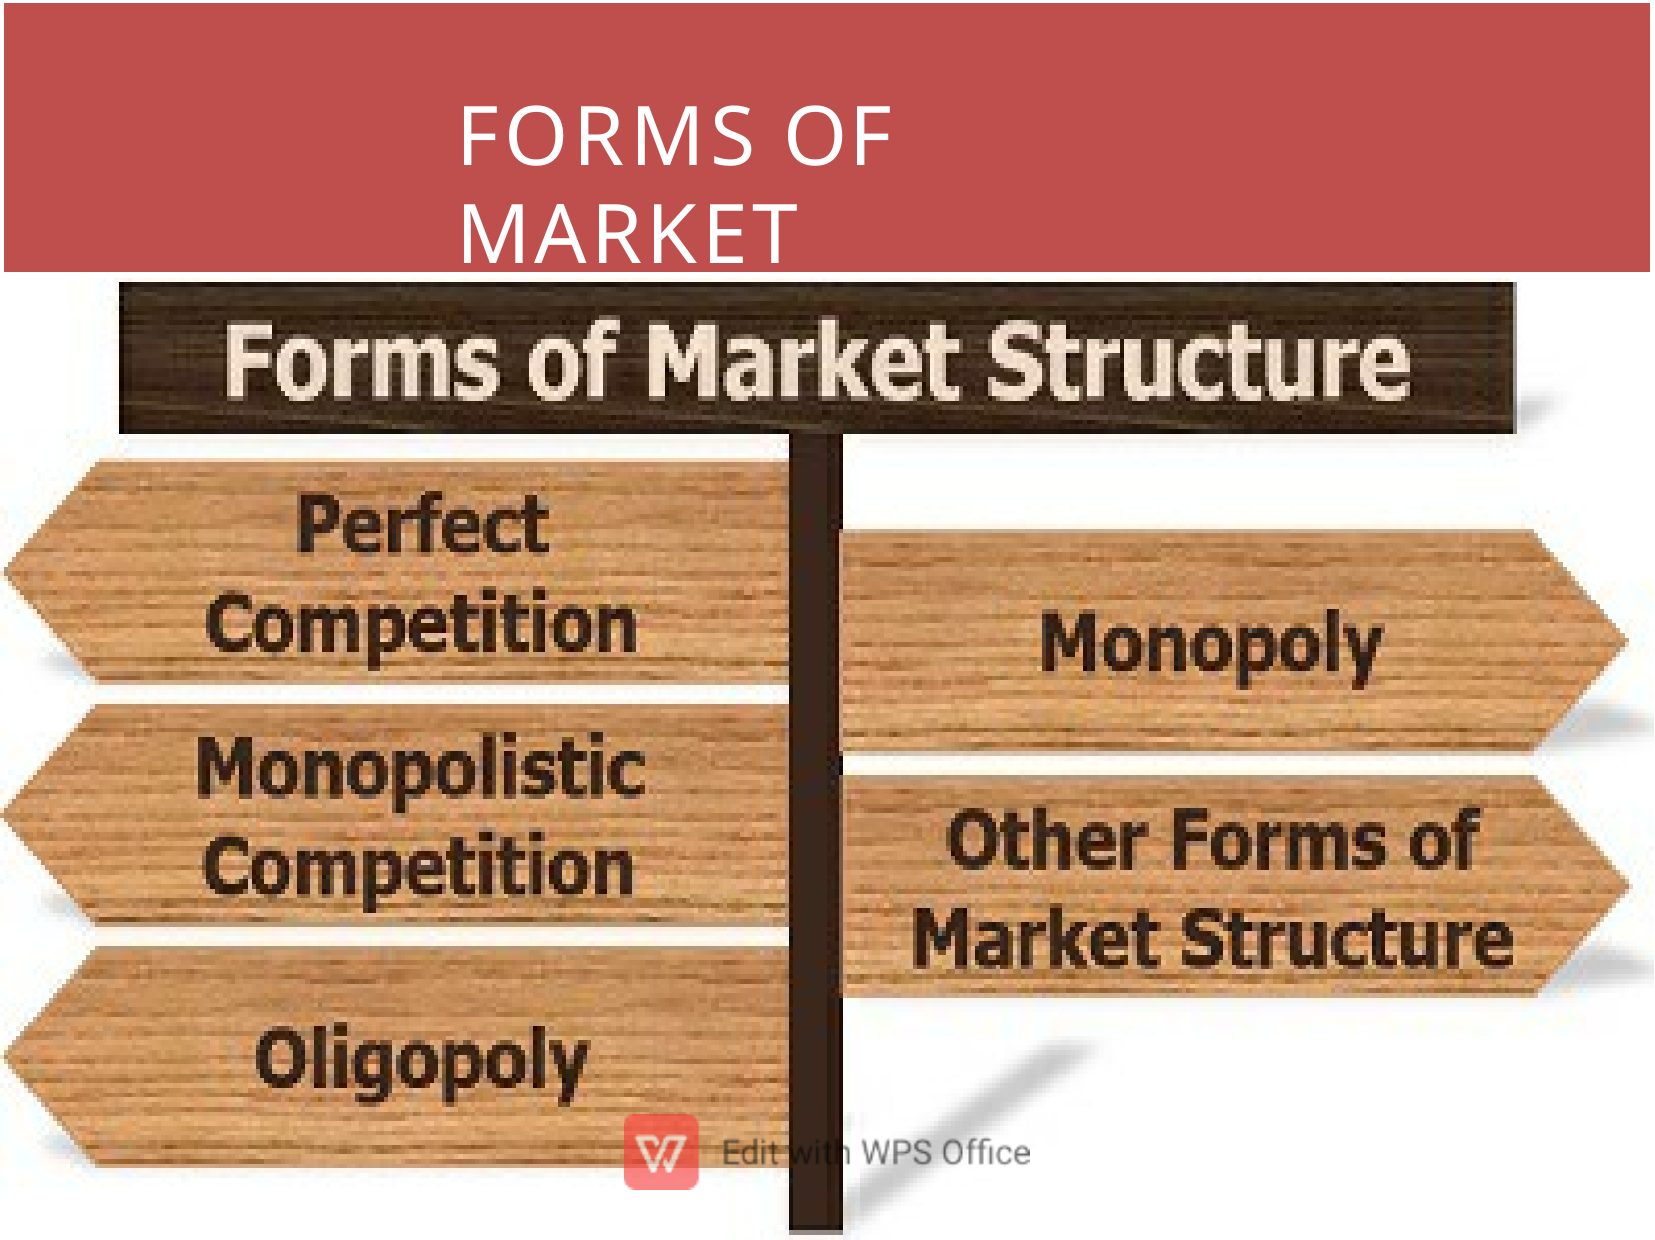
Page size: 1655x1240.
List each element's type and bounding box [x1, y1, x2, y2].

text_box [0, 278, 1654, 1240]
text_box [0, 0, 1655, 279]
